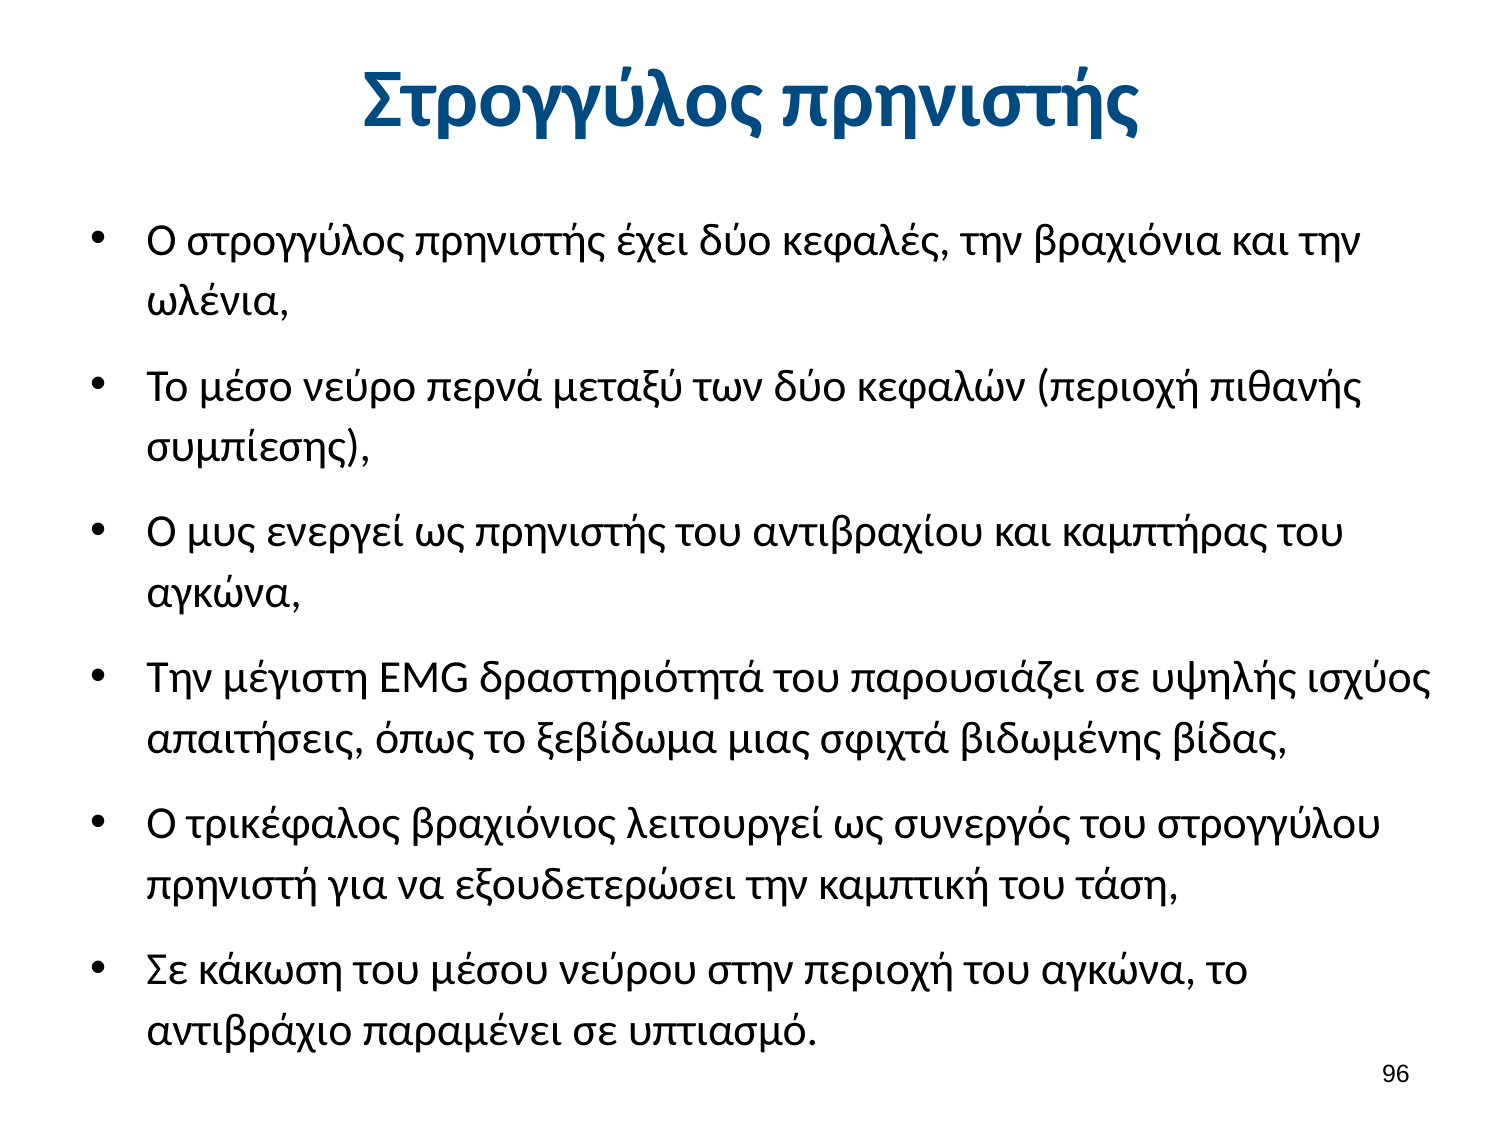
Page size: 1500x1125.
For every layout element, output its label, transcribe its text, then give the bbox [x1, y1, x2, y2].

title Στρογγύλος πρηνιστής [76, 19, 1427, 169]
slide_number 95 [1074, 1042, 1425, 1103]
list Ο στρογγύλος πρηνιστής έχει δύο κεφαλές, την βραχιόνια και την ωλένια, Το μέσο νεύρο περνά μεταξύ των δύο κεφαλών (περιοχή πιθανής συμπίεσης), Ο μυς ενεργεί ως πρηνιστής του αντιβραχίου και καμπτήρας του αγκώνα, Την μέγιστη EMG δραστηριότητά του παρουσιάζει σε υψηλής ισχύος απαιτήσεις, όπως το ξεβίδωμα μιας σφιχτά βιδωμένης βίδας, Ο τρικέφαλος βραχιόνιος λειτουργεί ως συνεργός του στρογγύλου πρηνιστή για να εξουδετερώσει την καμπτική του τάση, Σε κάκωση του μέσου νεύρου στην περιοχή του αγκώνα, το αντιβράχιο παραμένει σε υπτιασμό. [75, 196, 1447, 1059]
